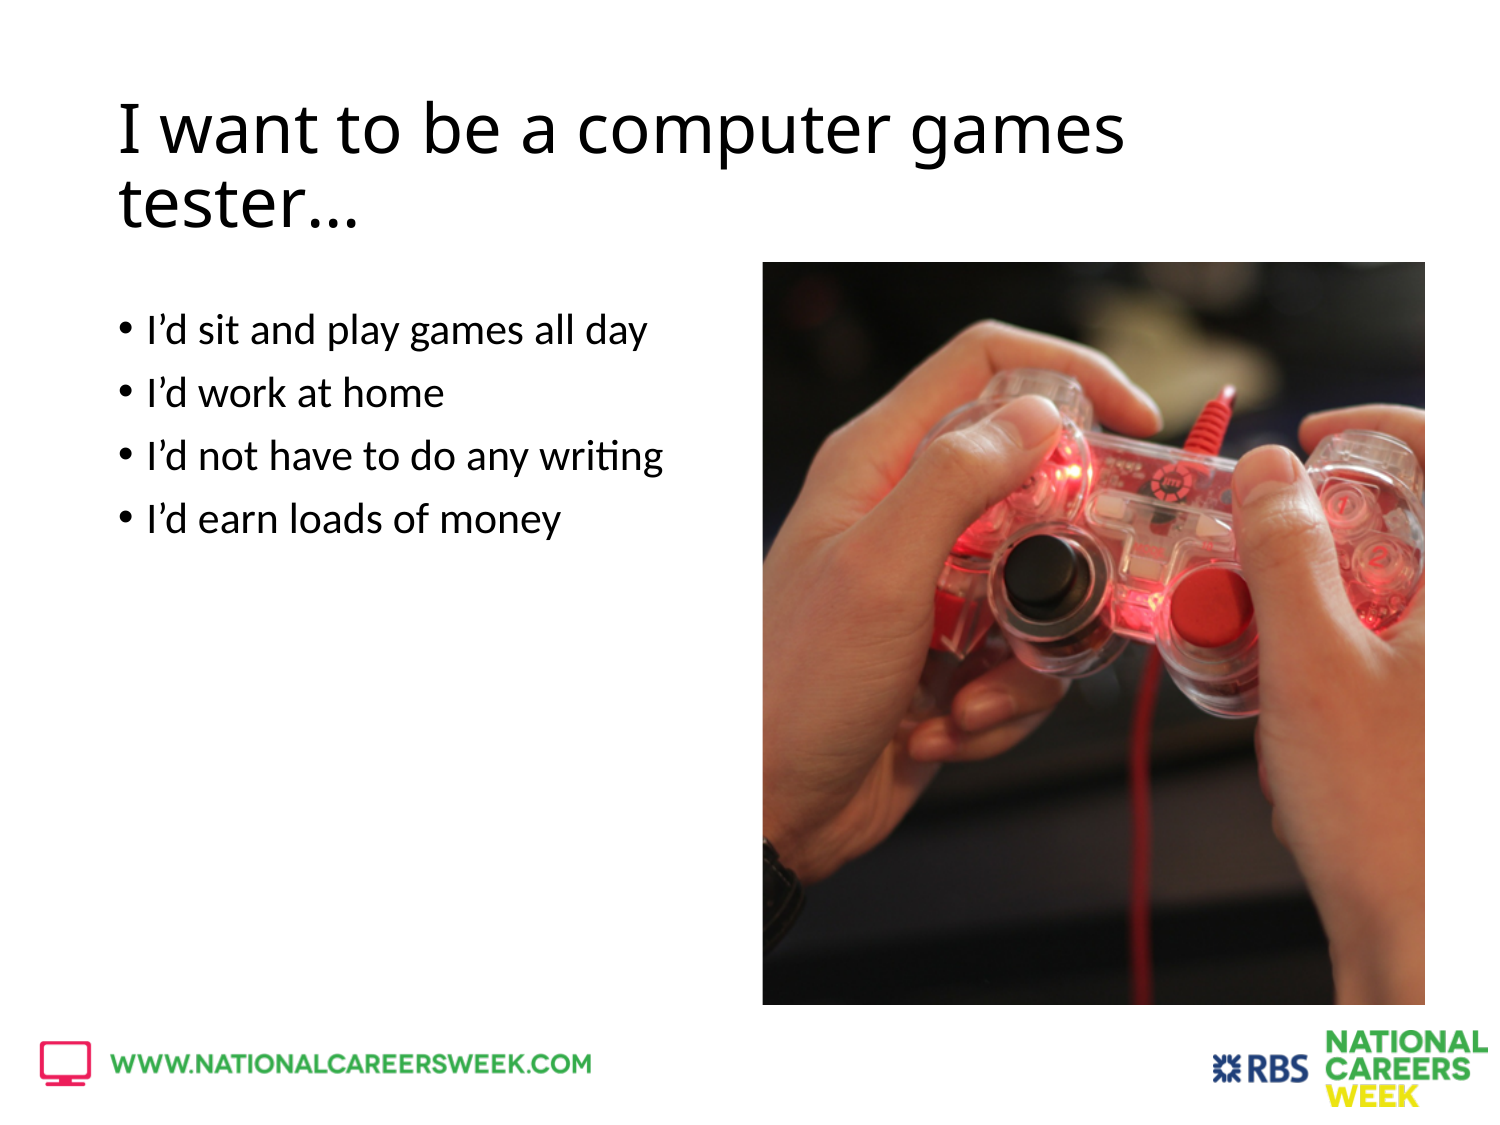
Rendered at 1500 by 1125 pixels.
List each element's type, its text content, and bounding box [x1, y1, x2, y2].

picture [762, 262, 1425, 1005]
picture [29, 1040, 601, 1087]
picture [1213, 1030, 1488, 1107]
title I want to be a computer games tester… [103, 59, 1397, 278]
list I’d sit and play games all day I’d work at home I’d not have to do any writing I’d earn loads of money [103, 299, 741, 1014]
